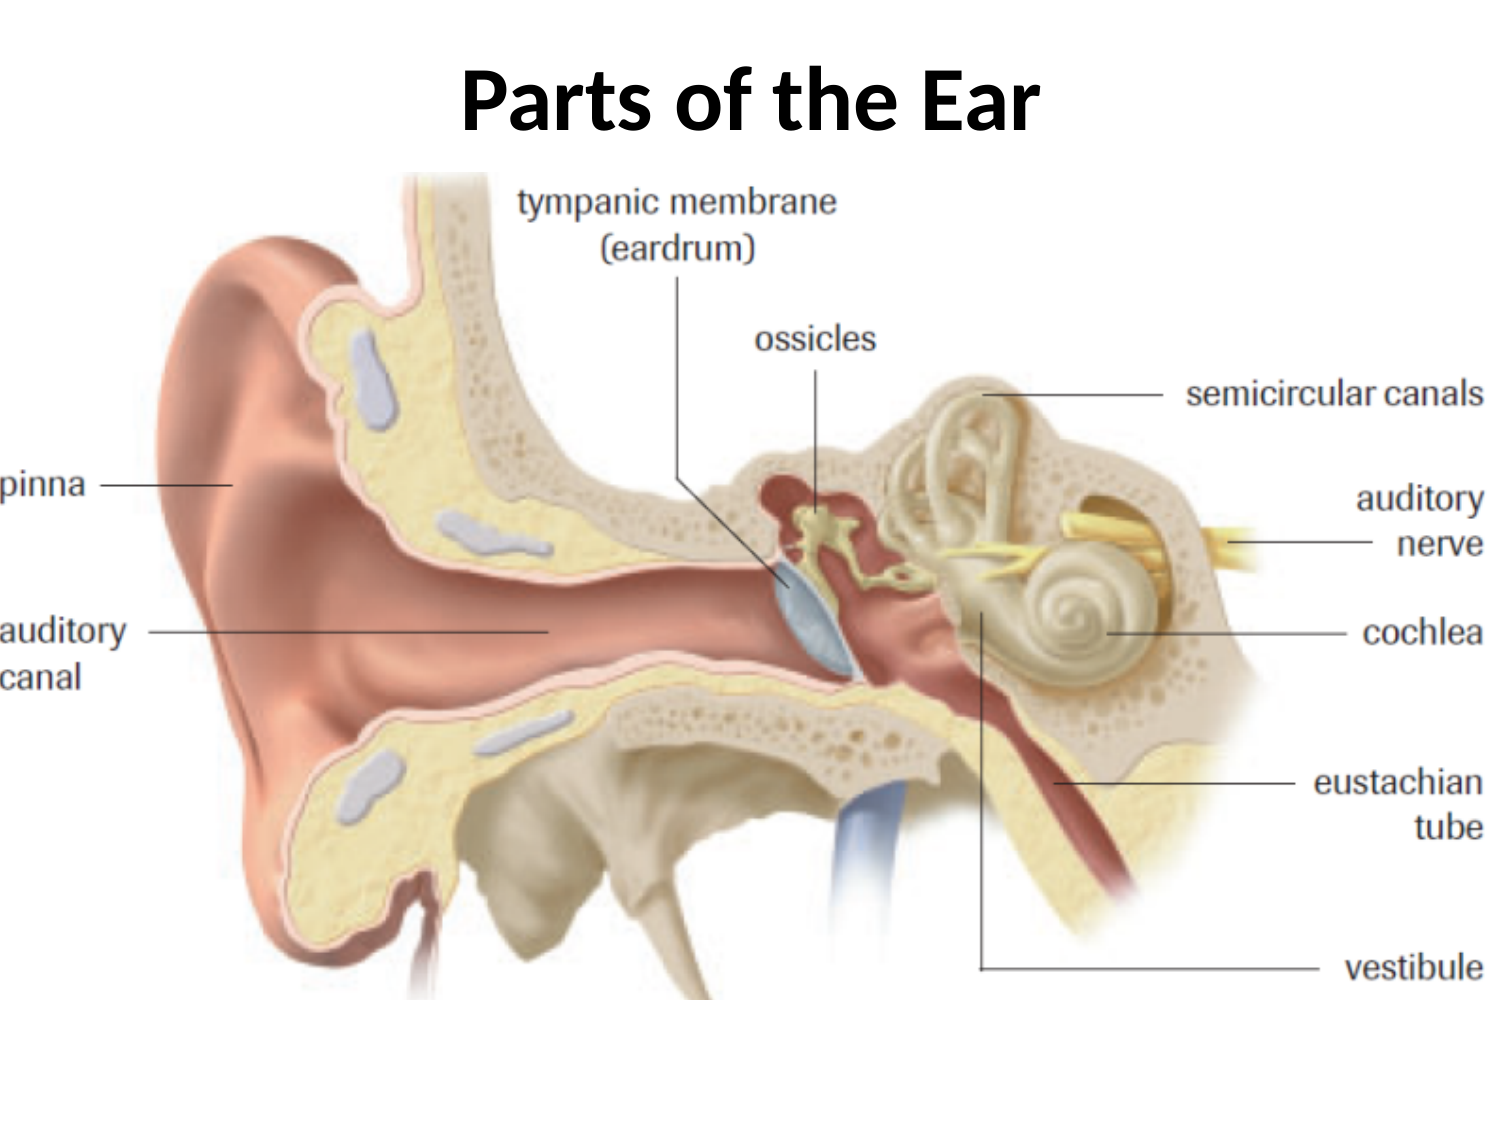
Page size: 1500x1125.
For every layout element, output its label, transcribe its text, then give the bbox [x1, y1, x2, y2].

picture [0, 172, 1498, 1000]
title Parts of the Ear [76, 0, 1427, 171]
